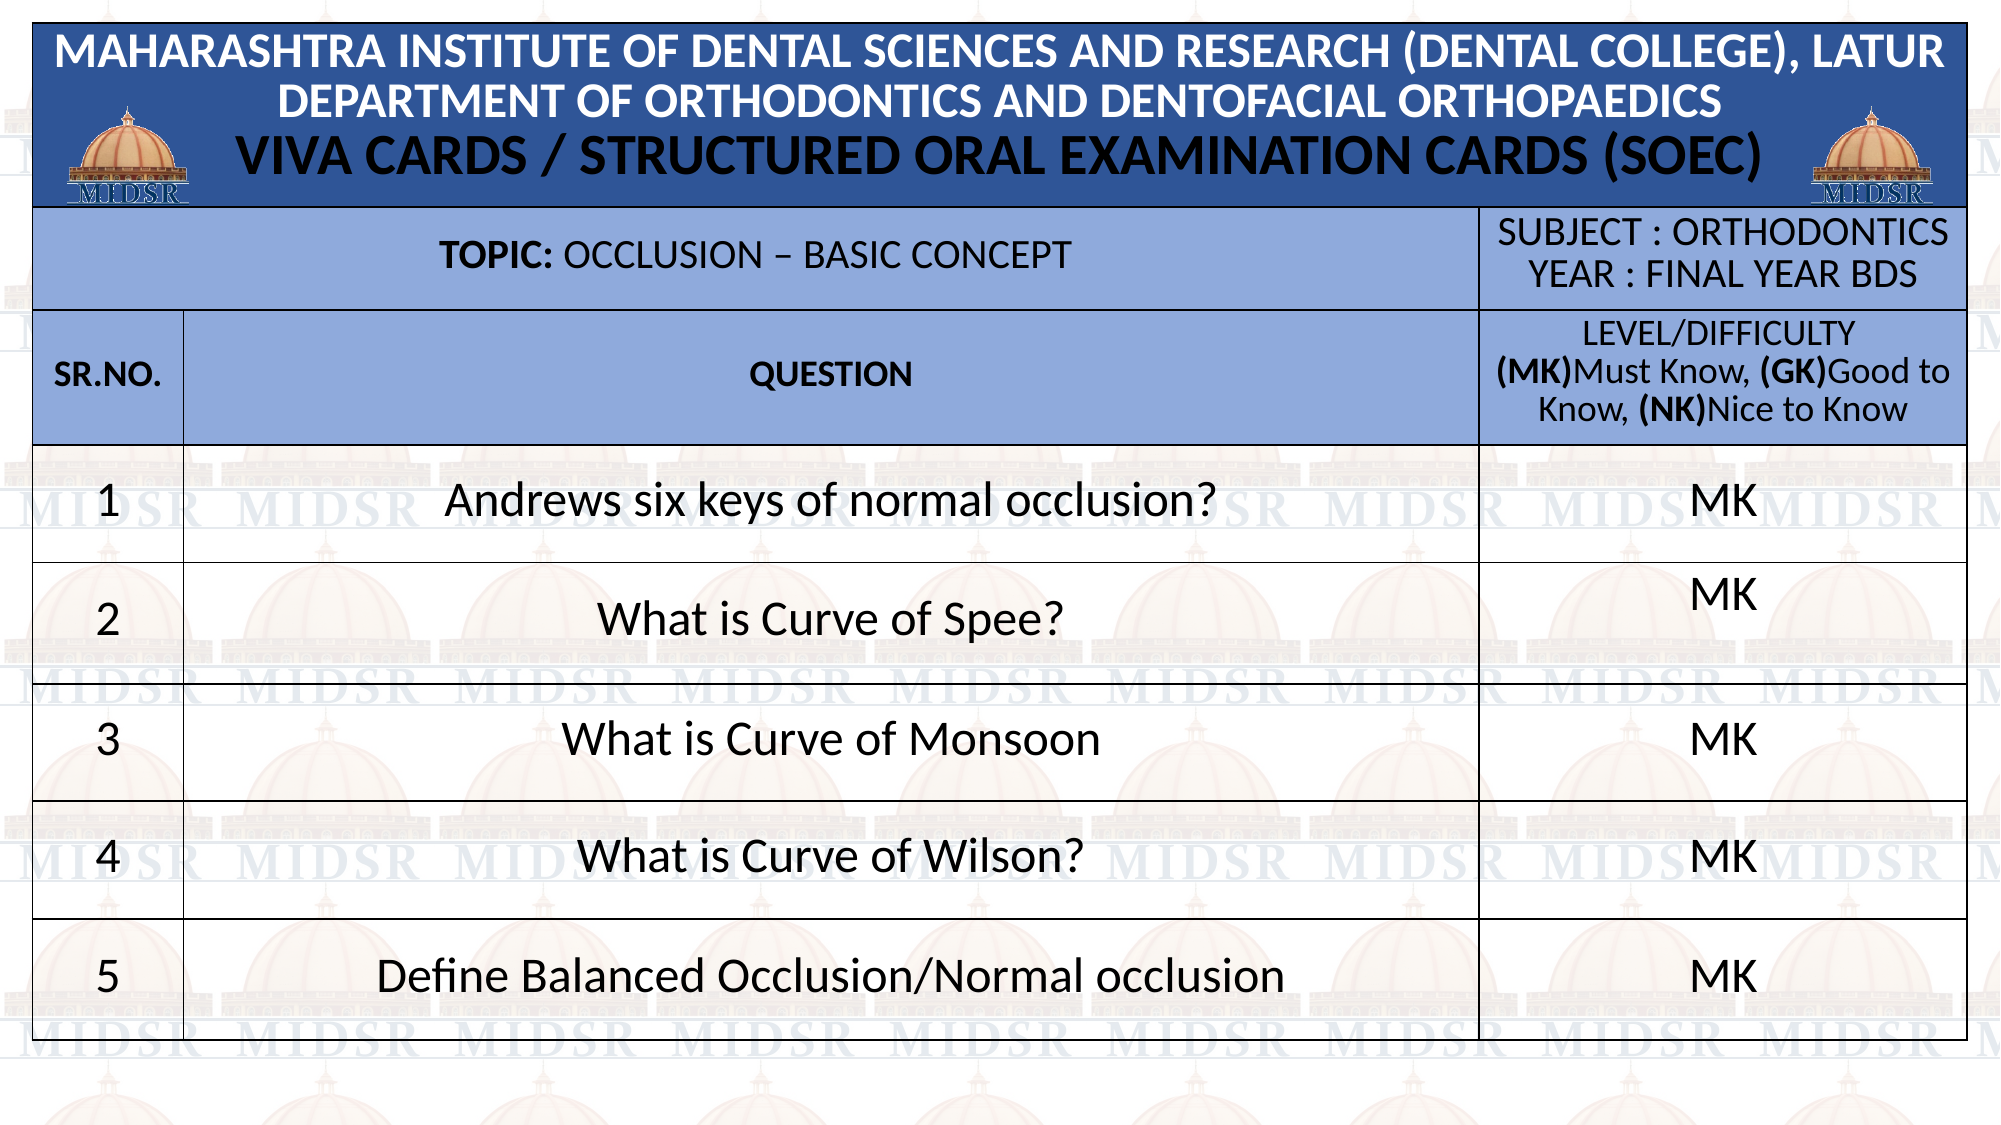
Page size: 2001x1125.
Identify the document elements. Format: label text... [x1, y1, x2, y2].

table_cell What is Curve of Wilson? [184, 802, 1478, 918]
table_cell MK [1480, 920, 1966, 1039]
picture [1811, 105, 1933, 205]
table_cell MK [1480, 446, 1966, 562]
picture [67, 105, 189, 205]
table_cell 2 [33, 563, 183, 683]
table_cell SUBJECT : ORTHODONTICS YEAR : FINAL YEAR BDS [1480, 208, 1966, 309]
table_cell TOPIC: OCCLUSION – BASIC CONCEPT [33, 208, 1478, 309]
table_header MAHARASHTRA INSTITUTE OF DENTAL SCIENCES AND RESEARCH (DENTAL COLLEGE), LATUR DEPARTMENT OF ORTHODONTICS AND DENTOFACIAL ORTHOPAEDICS VIVA CARDS / STRUCTURED ORAL EXAMINATION CARDS (SOEC) [33, 24, 1966, 206]
table_cell Andrews six keys of normal occlusion? [184, 446, 1478, 562]
table_cell SR.NO. [33, 311, 183, 444]
table_cell MK [1480, 563, 1966, 683]
table_cell What is Curve of Monsoon [184, 685, 1478, 800]
table_cell 4 [33, 802, 183, 918]
table_cell QUESTION [184, 311, 1478, 444]
table_cell 5 [33, 920, 183, 1039]
table_cell 1 [33, 446, 183, 562]
table_cell MK [1480, 685, 1966, 800]
table_cell What is Curve of Spee? [184, 563, 1478, 683]
table_cell 3 [33, 685, 183, 800]
table_cell MK [1480, 802, 1966, 918]
table_cell LEVEL/DIFFICULTY (MK)Must Know, (GK)Good to Know, (NK)Nice to Know [1480, 311, 1966, 444]
table_cell Define Balanced Occlusion/Normal occlusion [184, 920, 1478, 1039]
